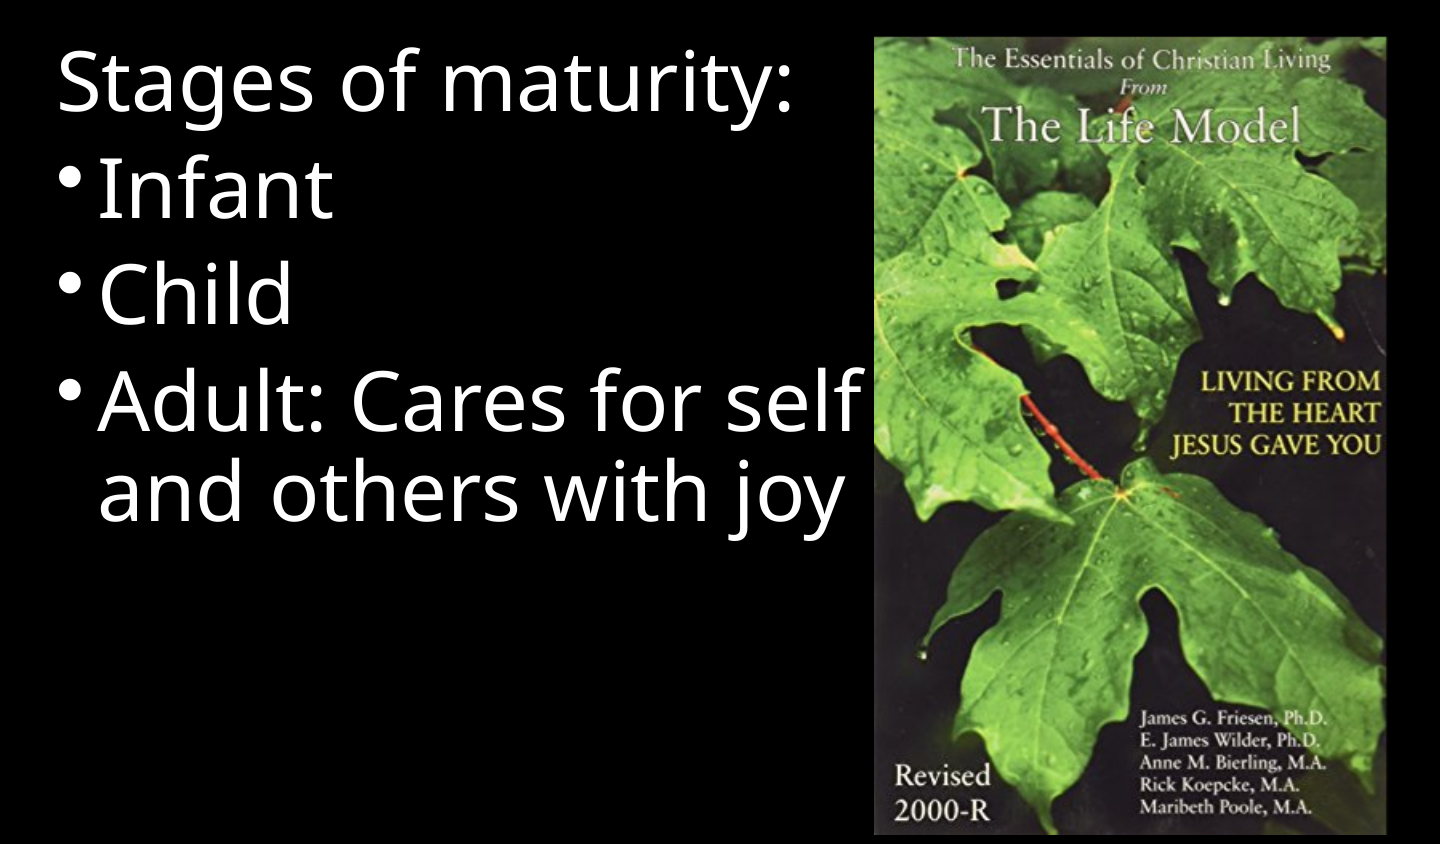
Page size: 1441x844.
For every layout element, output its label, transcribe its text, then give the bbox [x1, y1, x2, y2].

picture [874, 34, 1396, 835]
list Stages of maturity: Infant Child Adult: Cares for self and others with joy [45, 34, 875, 844]
